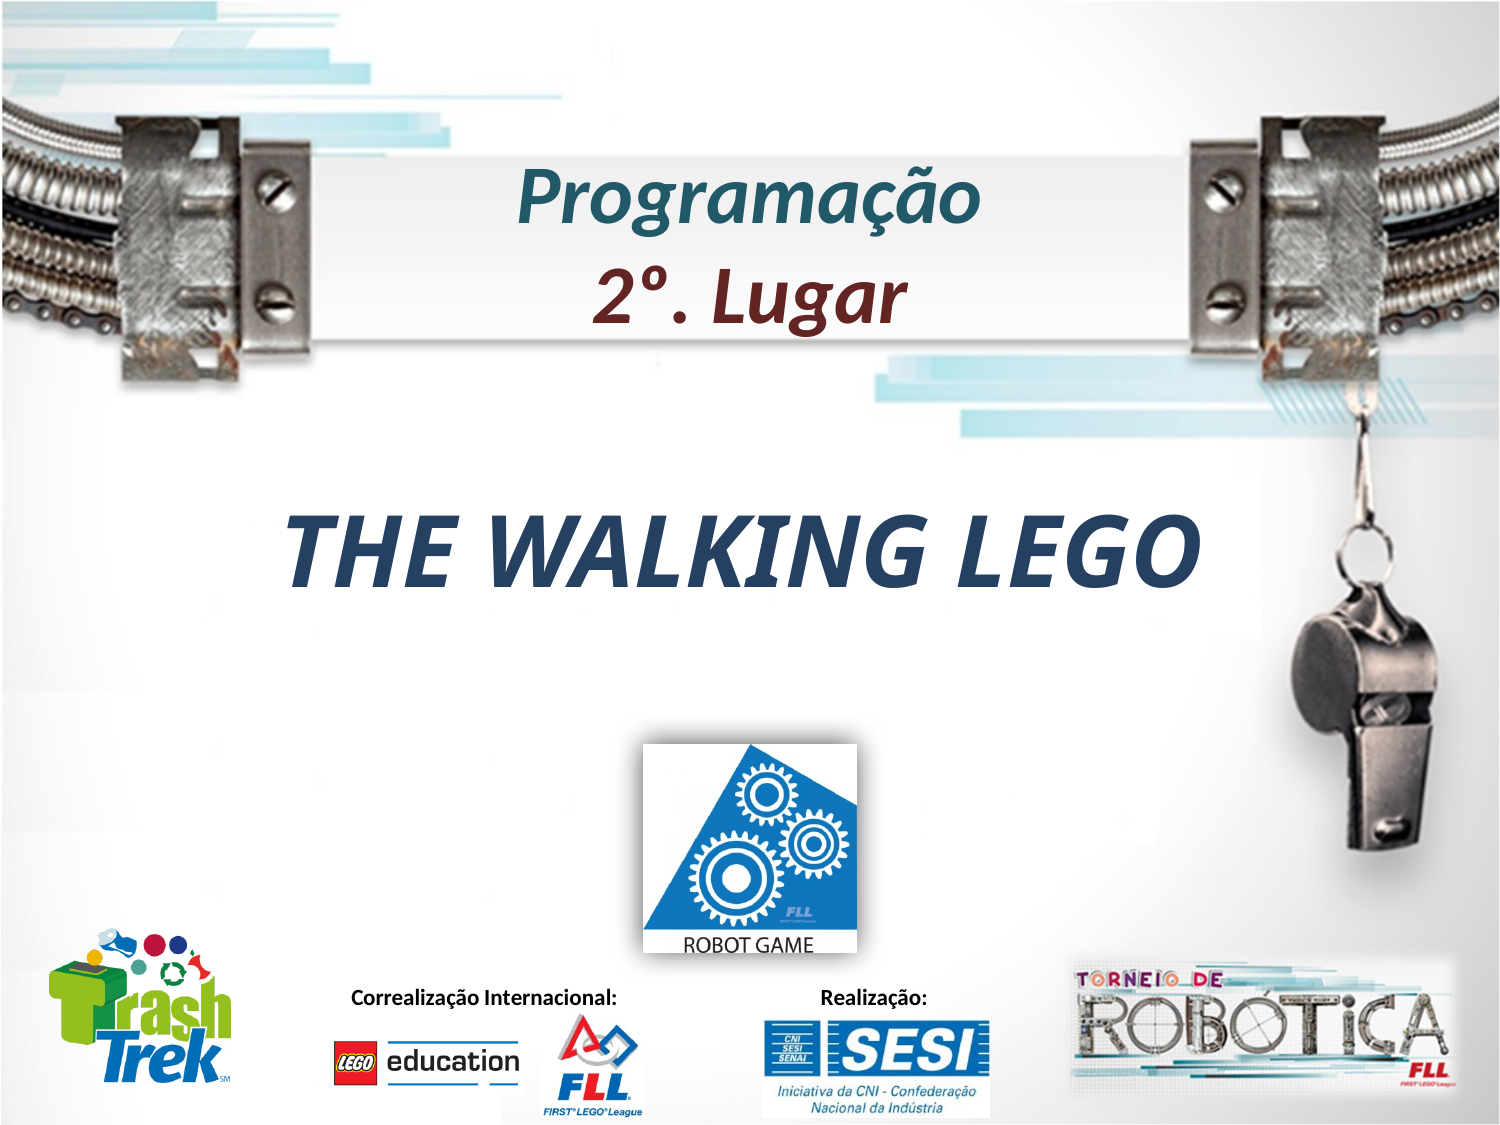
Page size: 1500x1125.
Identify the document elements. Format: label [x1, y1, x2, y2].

text_box [0, 0, 1500, 1125]
picture [643, 743, 857, 953]
